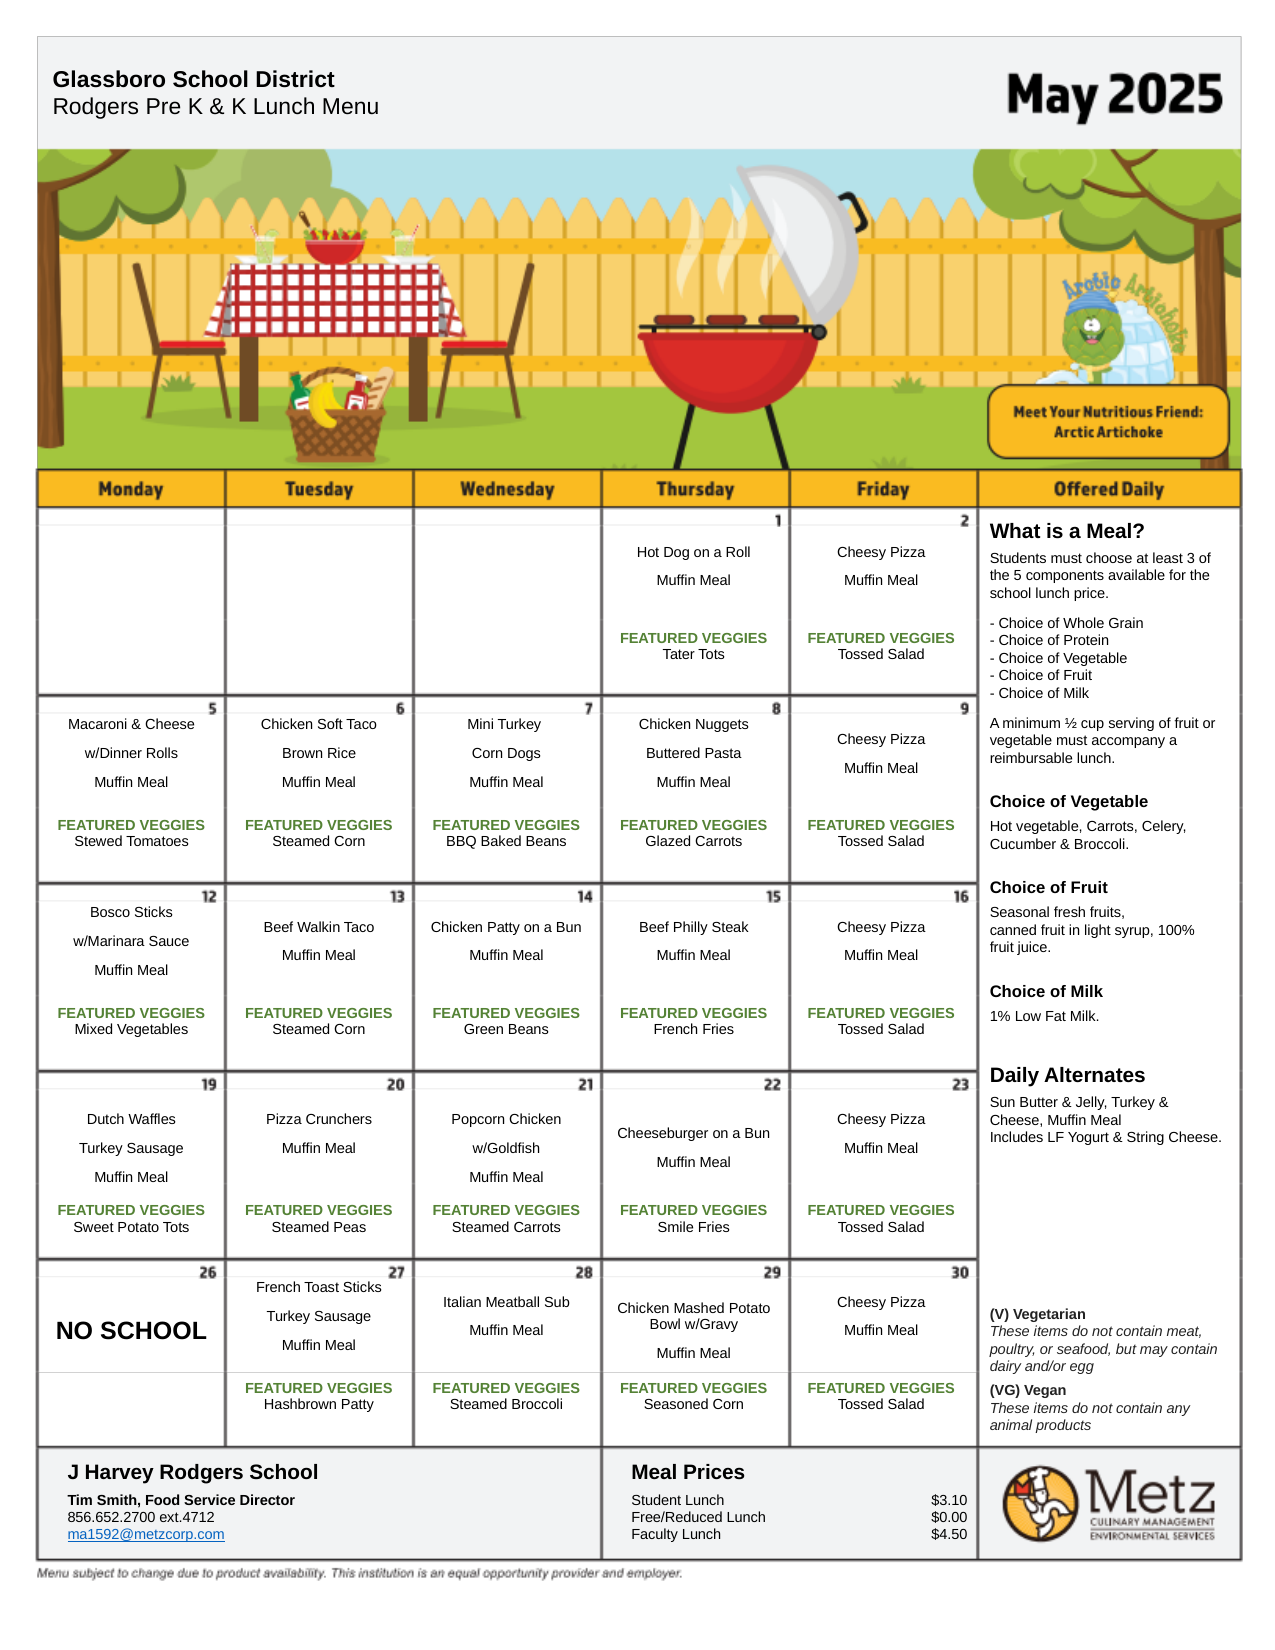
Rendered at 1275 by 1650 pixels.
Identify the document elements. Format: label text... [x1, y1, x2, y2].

table_header Cheeseburger on a Bun Muffin Meal [600, 1073, 788, 1195]
table_cell FEATURED VEGGIES Tossed Salad [788, 623, 975, 698]
text_box What is a Meal? Students must choose at least 3 of the 5 components available for the school lunch price. - Choice of Whole Grain - Choice of Protein - Choice of Vegetable - Choice of Fruit - Choice of Milk A minimum ½ cup serving of fruit or vegetable must accompany a reimbursable lunch. Choice of Vegetable Hot vegetable, Carrots, Celery, Cucumber & Broccoli. Choice of Fruit Seasonal fresh fruits, canned fruit in light syrup, 100% fruit juice. Choice of Milk 1% Low Fat Milk. Daily Alternates Sun Butter & Jelly, Turkey & Cheese, Muffin Meal Includes LF Yogurt & String Cheese. [975, 510, 1238, 1154]
table_cell FEATURED VEGGIES Sweet Potato Tots [38, 1195, 225, 1260]
table_cell FEATURED VEGGIES Tossed Salad [788, 998, 975, 1073]
table_header NO SCHOOL [38, 1260, 225, 1373]
table_cell FEATURED VEGGIES Steamed Peas [225, 1195, 413, 1260]
text_box J Harvey Rodgers School Tim Smith, Food Service Director 856.652.2700 ext.4712 ma1592@metzcorp.com [52, 1451, 588, 1551]
table_header Cheesy Pizza Muffin Meal [788, 698, 975, 810]
table_header Dutch Waffles Turkey Sausage Muffin Meal [38, 1073, 225, 1195]
table_cell FEATURED VEGGIES Mixed Vegetables [38, 998, 225, 1073]
table_header French Toast Sticks Turkey Sausage Muffin Meal [225, 1260, 413, 1373]
table_cell FEATURED VEGGIES French Fries [600, 998, 788, 1073]
table_header Beef Philly Steak Muffin Meal [600, 885, 788, 998]
table_header Cheesy Pizza Muffin Meal [788, 510, 975, 623]
table_cell FEATURED VEGGIES Seasoned Corn [600, 1373, 788, 1448]
table_cell FEATURED VEGGIES Steamed Corn [225, 998, 413, 1073]
table_header Popcorn Chicken w/Goldfish Muffin Meal [413, 1073, 600, 1195]
table_header Chicken Patty on a Bun Muffin Meal [413, 885, 600, 998]
table_cell [225, 623, 413, 698]
table_header Chicken Soft Taco Brown Rice Muffin Meal [225, 698, 413, 810]
table_cell FEATURED VEGGIES Stewed Tomatoes [38, 810, 225, 885]
table_header [225, 510, 413, 623]
table_header Macaroni & Cheese w/Dinner Rolls Muffin Meal [38, 698, 225, 810]
table_header Chicken Mashed Potato Bowl w/Gravy Muffin Meal [600, 1260, 788, 1373]
table_header Chicken Nuggets Buttered Pasta Muffin Meal [600, 698, 788, 810]
table_cell FEATURED VEGGIES Tossed Salad [788, 1373, 975, 1448]
table_cell [38, 1373, 225, 1448]
table_header [38, 510, 225, 623]
table_cell FEATURED VEGGIES Tater Tots [600, 623, 788, 698]
table_cell [38, 623, 225, 698]
table_header Beef Walkin Taco Muffin Meal [225, 885, 413, 998]
table_header Bosco Sticks w/Marinara Sauce Muffin Meal [38, 885, 225, 998]
table_cell FEATURED VEGGIES Green Beans [413, 998, 600, 1073]
table_cell FEATURED VEGGIES Tossed Salad [788, 810, 975, 885]
table_header Cheesy Pizza Muffin Meal [788, 1260, 975, 1373]
table_cell FEATURED VEGGIES Glazed Carrots [600, 810, 788, 885]
table_cell FEATURED VEGGIES Hashbrown Patty [225, 1373, 413, 1448]
table_cell FEATURED VEGGIES BBQ Baked Beans [413, 810, 600, 885]
table_cell FEATURED VEGGIES Steamed Broccoli [413, 1373, 600, 1448]
text_box (V) Vegetarian These items do not contain meat, poultry, or seafood, but may contain dairy and/or egg (VG) Vegan These items do not contain any animal products [974, 1297, 1238, 1441]
table_header [413, 510, 600, 623]
table_cell FEATURED VEGGIES Steamed Corn [225, 810, 413, 885]
table_header Mini Turkey Corn Dogs Muffin Meal [413, 698, 600, 810]
table_header Italian Meatball Sub Muffin Meal [413, 1260, 600, 1373]
table_header Hot Dog on a Roll Muffin Meal [600, 510, 788, 623]
table_cell FEATURED VEGGIES Smile Fries [600, 1195, 788, 1260]
table_cell FEATURED VEGGIES Steamed Carrots [413, 1195, 600, 1260]
table_header Pizza Crunchers Muffin Meal [225, 1073, 413, 1195]
text_box Glassboro School District Rodgers Pre K & K Lunch Menu [37, 56, 564, 127]
text_box Meal Prices Student Lunch $3.10 Free/Reduced Lunch $0.00 Faculty Lunch $4.50 [616, 1451, 1056, 1551]
table_header Cheesy Pizza Muffin Meal [788, 885, 975, 998]
table_header Cheesy Pizza Muffin Meal [788, 1073, 975, 1195]
table_cell [413, 623, 600, 698]
table_cell FEATURED VEGGIES Tossed Salad [788, 1195, 975, 1260]
